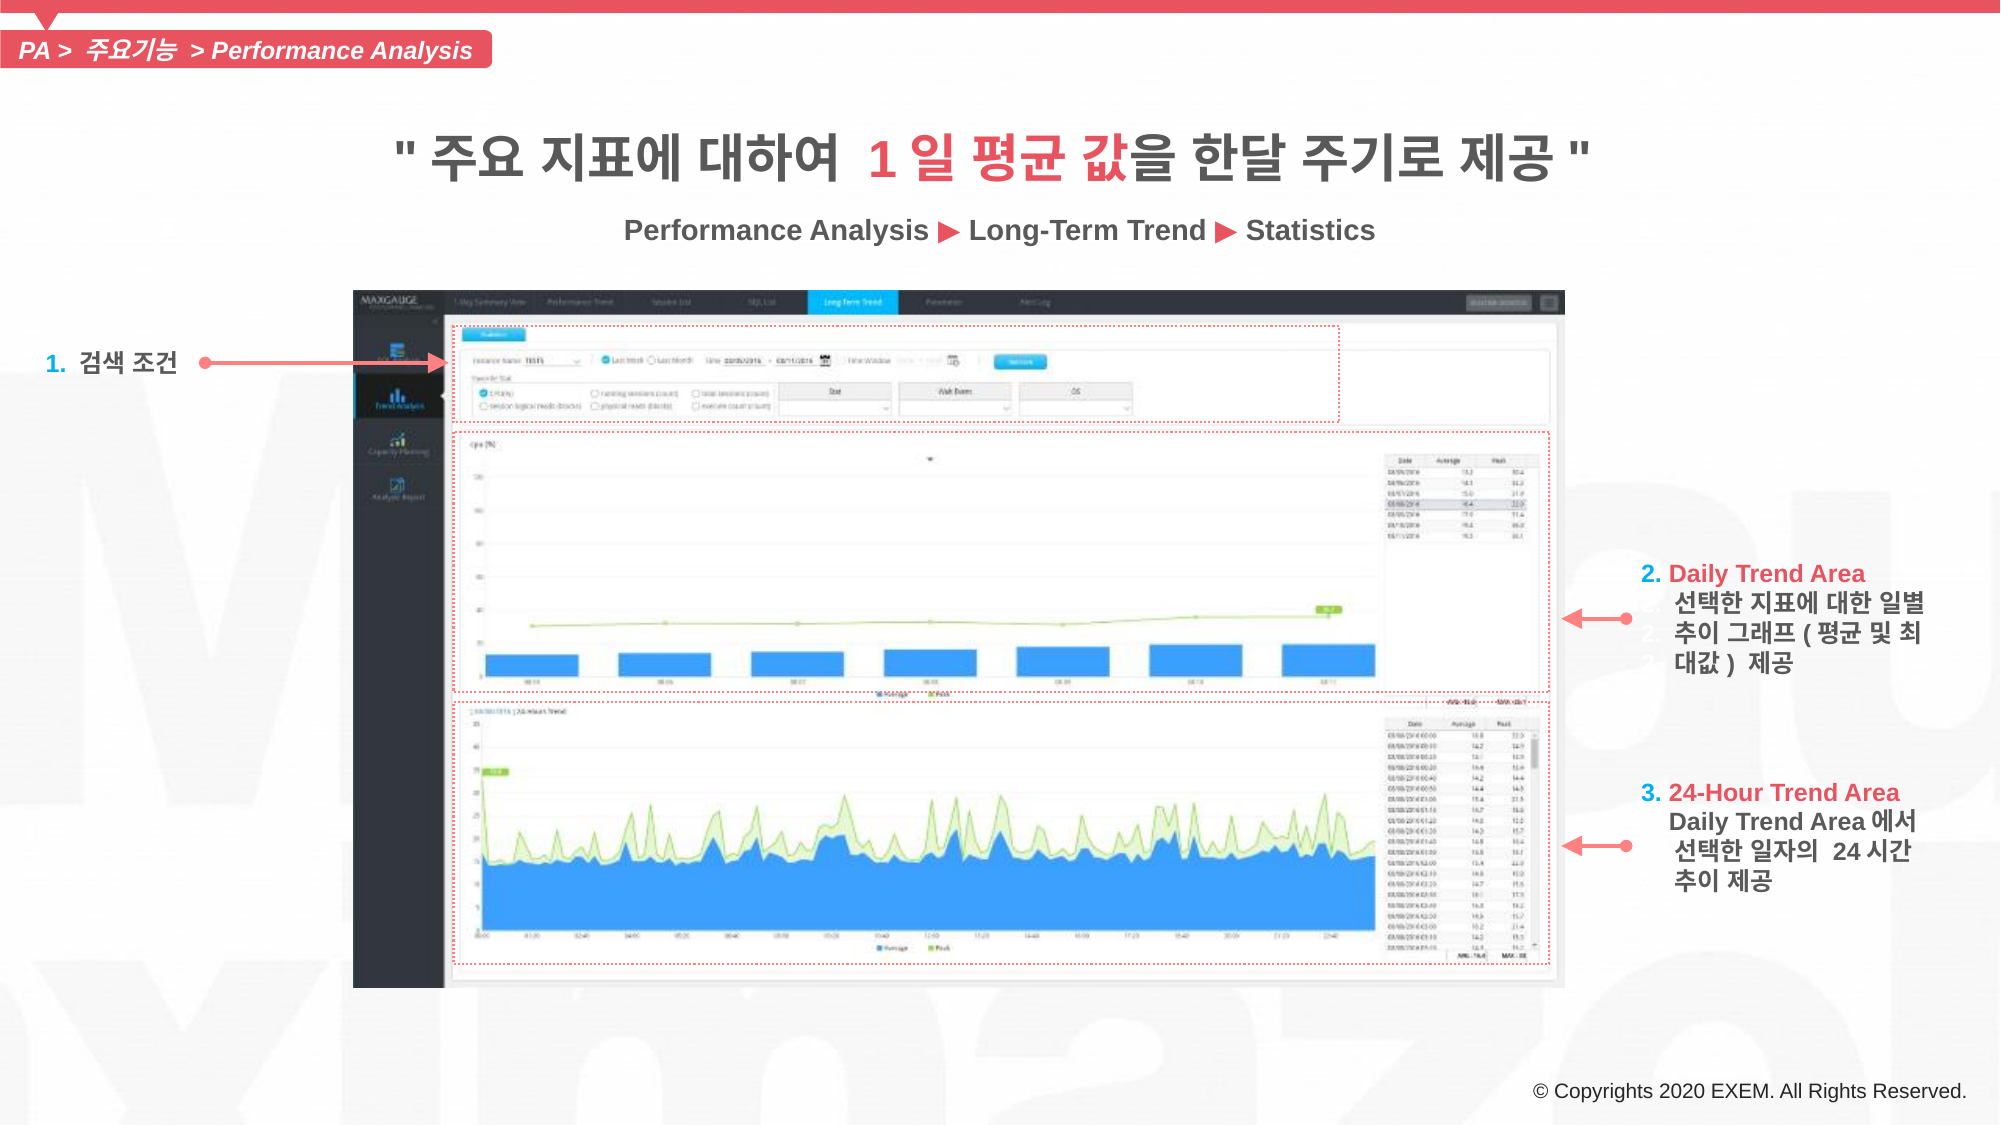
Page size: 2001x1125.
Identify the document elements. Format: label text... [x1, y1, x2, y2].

text_box 2. Daily Trend Area 2. 선택한 지표에 대한 일별 2. 추이 그래프(평균 및 최 2. 대값) 제공 [1626, 550, 1969, 685]
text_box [0, 0, 2000, 32]
picture [0, 0, 2001, 1125]
text_box 3. 24-Hour Trend Area 3. Daily Trend Area에서 3. 선택한 일자의 24시간 3. 추이 제공 [1626, 768, 1940, 934]
text_box "주요 지표에 대하여 1일 평균 값을 한달 주기로 제공" [173, 117, 1827, 196]
text_box PA > 주요기능 > Performance Analysis [0, 32, 494, 70]
text_box Performance Analysis ▶ Long-Term Trend ▶ Statistics [173, 204, 1827, 254]
text_box 1. 검색 조건 [30, 340, 206, 385]
